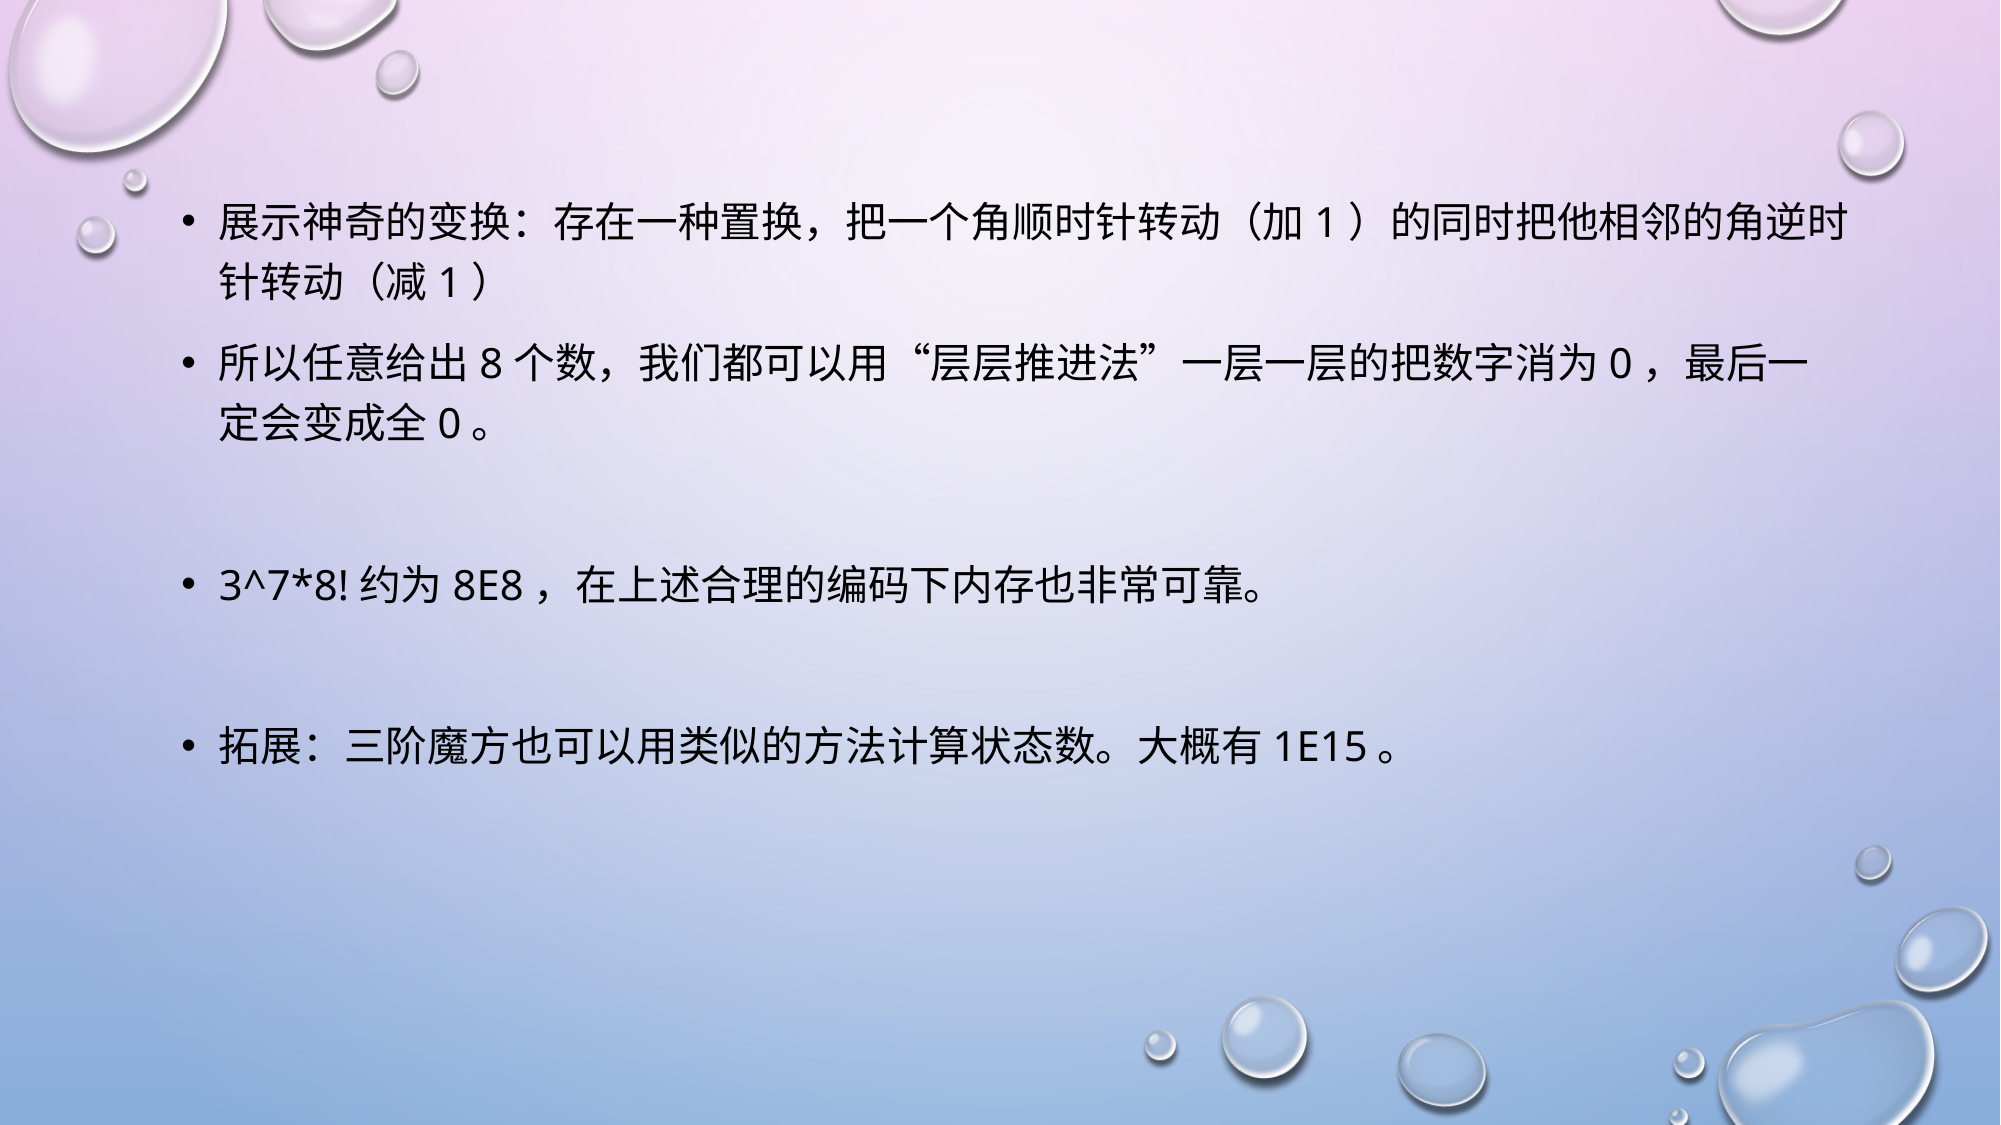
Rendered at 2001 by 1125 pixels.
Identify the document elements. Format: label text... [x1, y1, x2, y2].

list 展示神奇的变换：存在一种置换，把一个角顺时针转动（加1）的同时把他相邻的角逆时针转动（减1） 所以任意给出8个数，我们都可以用“层层推进法”一层一层的把数字消为0，最后一定会变成全0。 3^7*8!约为8e8，在上述合理的编码下内存也非常可靠。 拓展：三阶魔方也可以用类似的方法计算状态数。大概有1e15。 [166, 178, 1867, 954]
picture [0, 0, 2000, 1125]
